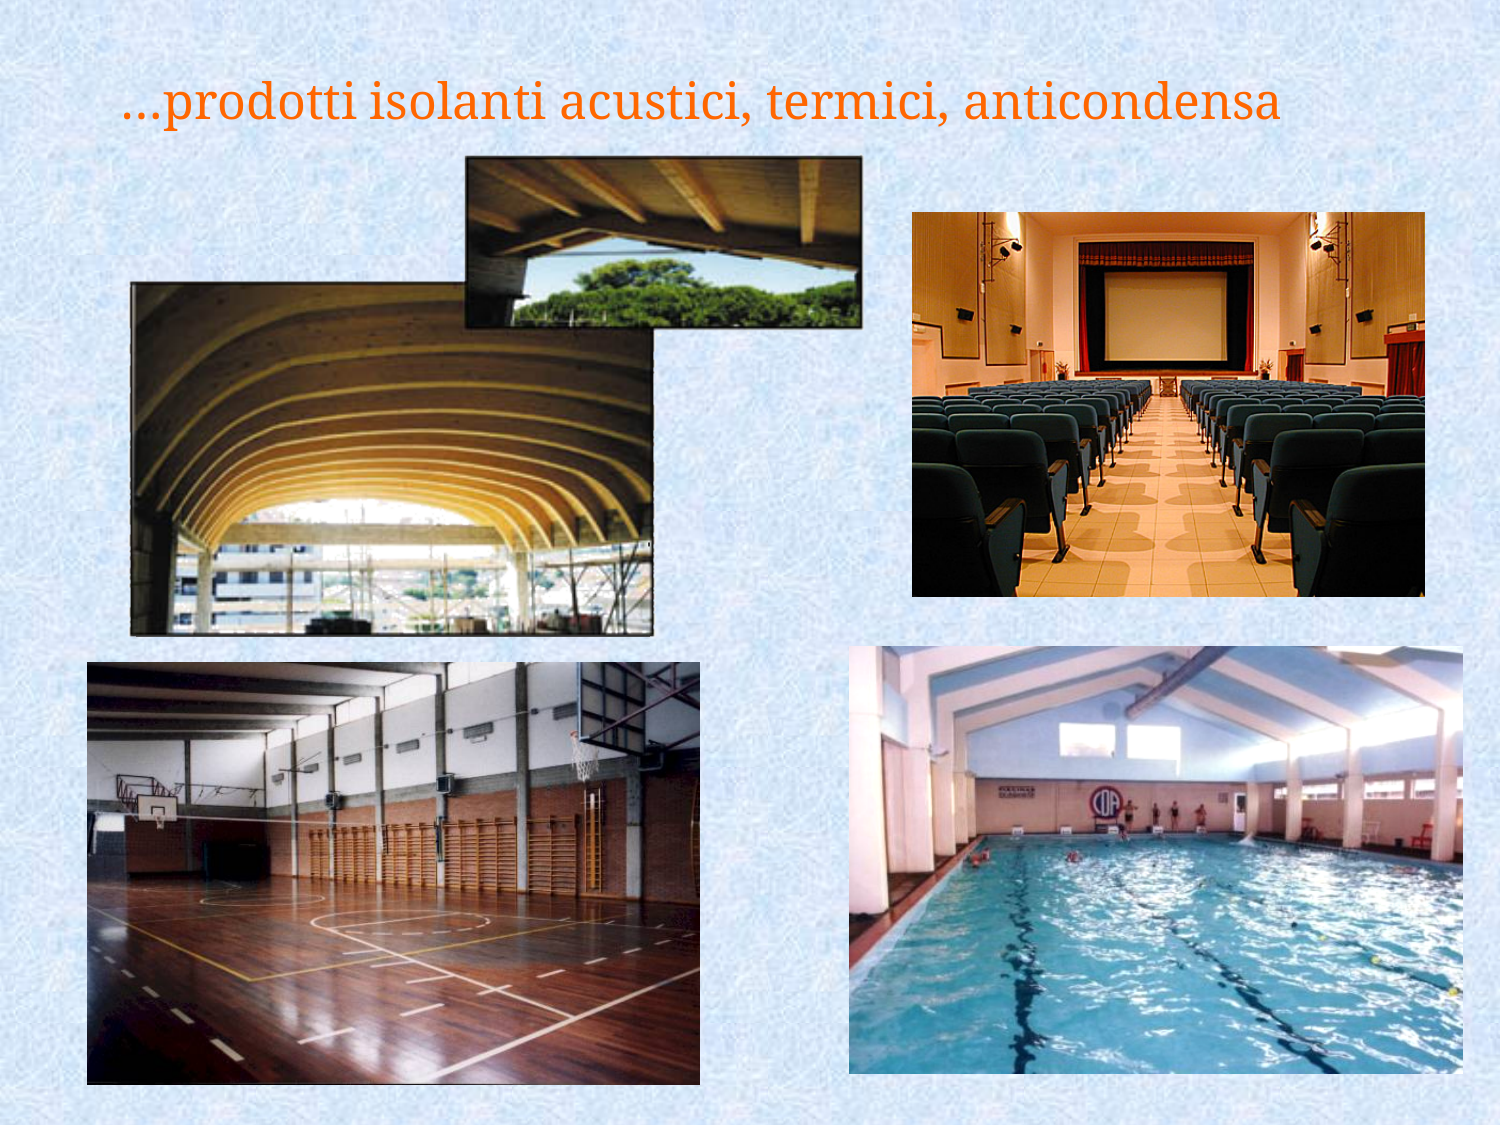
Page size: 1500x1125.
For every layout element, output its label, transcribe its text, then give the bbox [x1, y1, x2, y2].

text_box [123, 148, 875, 650]
text_box …prodotti isolanti acustici, termici, anticondensa [75, 62, 1329, 138]
picture [0, 0, 1500, 1125]
